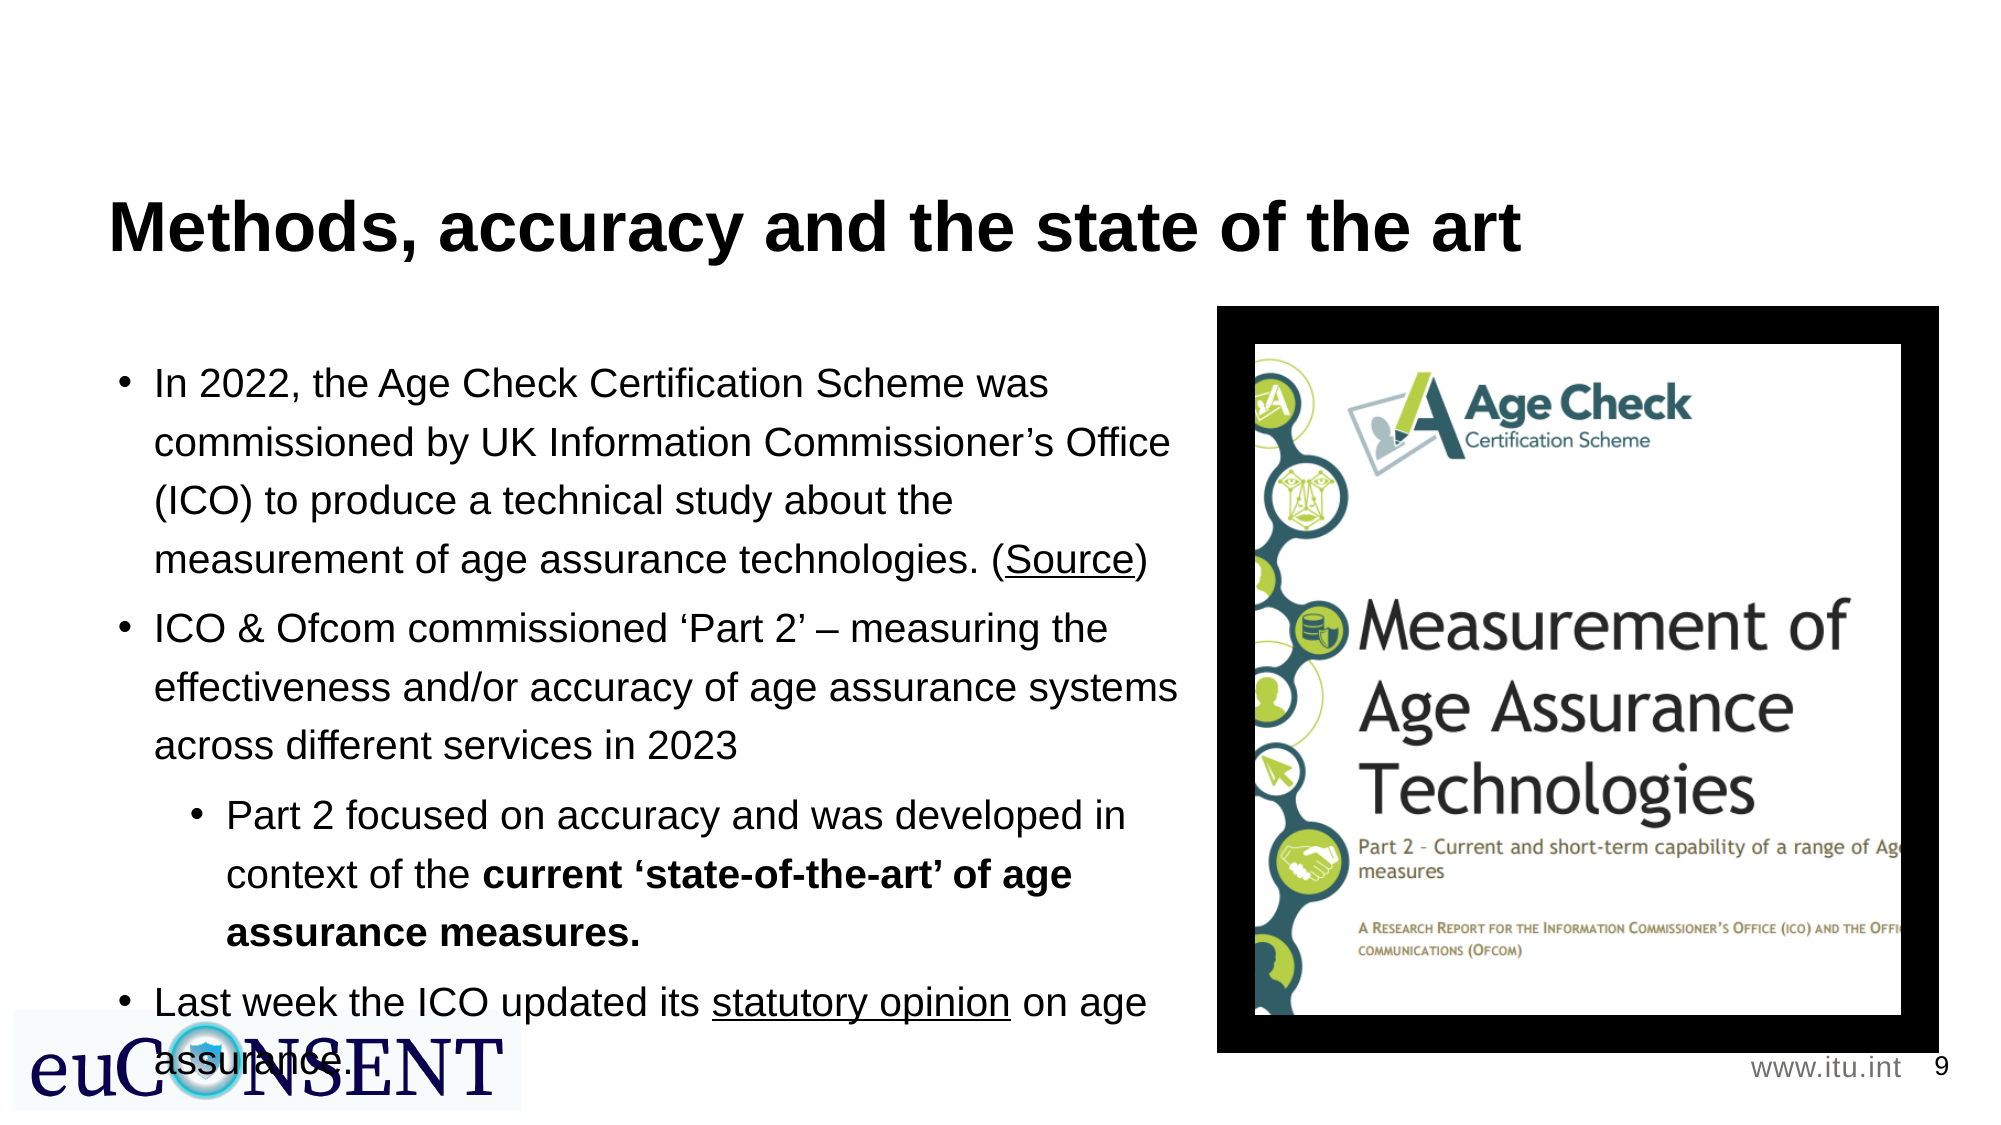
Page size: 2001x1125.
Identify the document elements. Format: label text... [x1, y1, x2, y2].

picture [13, 1009, 521, 1112]
picture [1254, 343, 1902, 1016]
text_box In 2022, the Age Check Certification Scheme was commissioned by UK Information Commissioner’s Office (ICO) to produce a technical study about the measurement of age assurance technologies. (Source) ICO & Ofcom commissioned ‘Part 2’ – measuring the effectiveness and/or accuracy of age assurance systems across different services in 2023 Part 2 focused on accuracy and was developed in context of the current ‘state-of-the-art’ of age assurance measures. Last week the ICO updated its statutory opinion on age assurance. [93, 339, 1196, 1102]
text_box Methods, accuracy and the state of the art [93, 39, 1902, 275]
